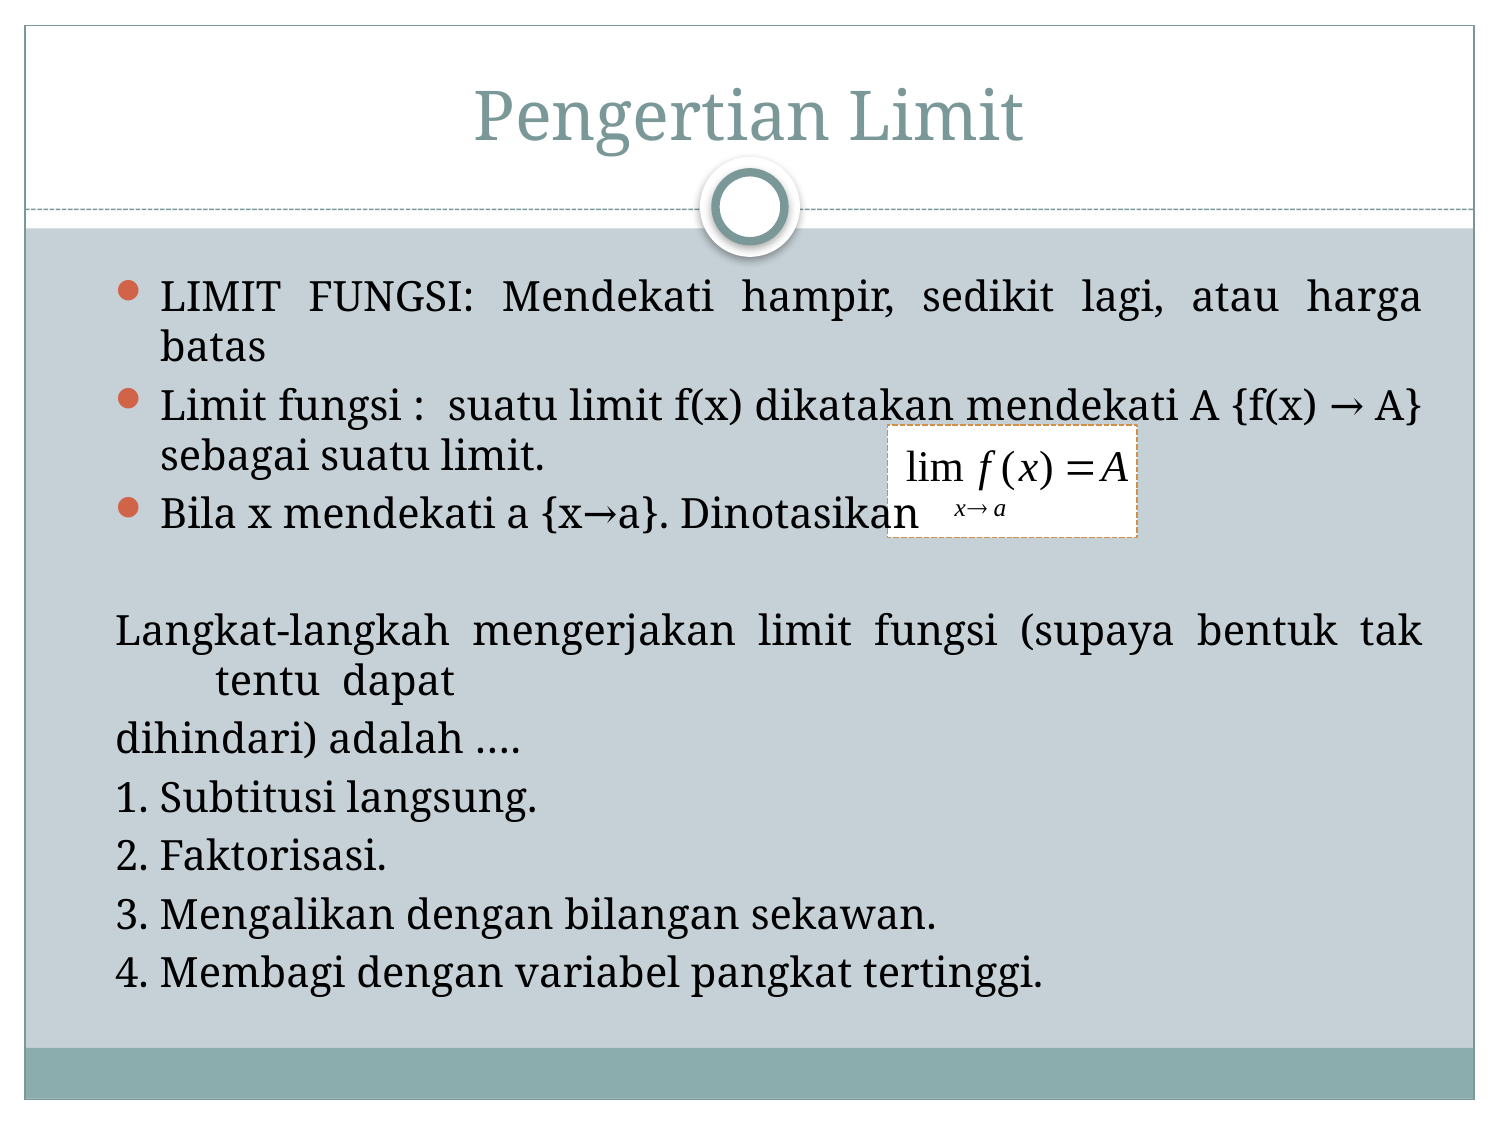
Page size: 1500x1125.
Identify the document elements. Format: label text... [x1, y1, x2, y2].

list LIMIT FUNGSI: Mendekati hampir, sedikit lagi, atau harga batas Limit fungsi : suatu limit f(x) dikatakan mendekati A {f(x) → A} sebagai suatu limit. Bila x mendekati a {x→a}. Dinotasikan Langkat-langkah mengerjakan limit fungsi (supaya bentuk tak tentu dapat dihindari) adalah …. 1. Subtitusi langsung. 2. Faktorisasi. 3. Mengalikan dengan bilangan sekawan. 4. Membagi dengan variabel pangkat tertinggi. [100, 262, 1438, 1063]
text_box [899, 437, 1134, 526]
title Pengertian Limit [49, 37, 1450, 162]
